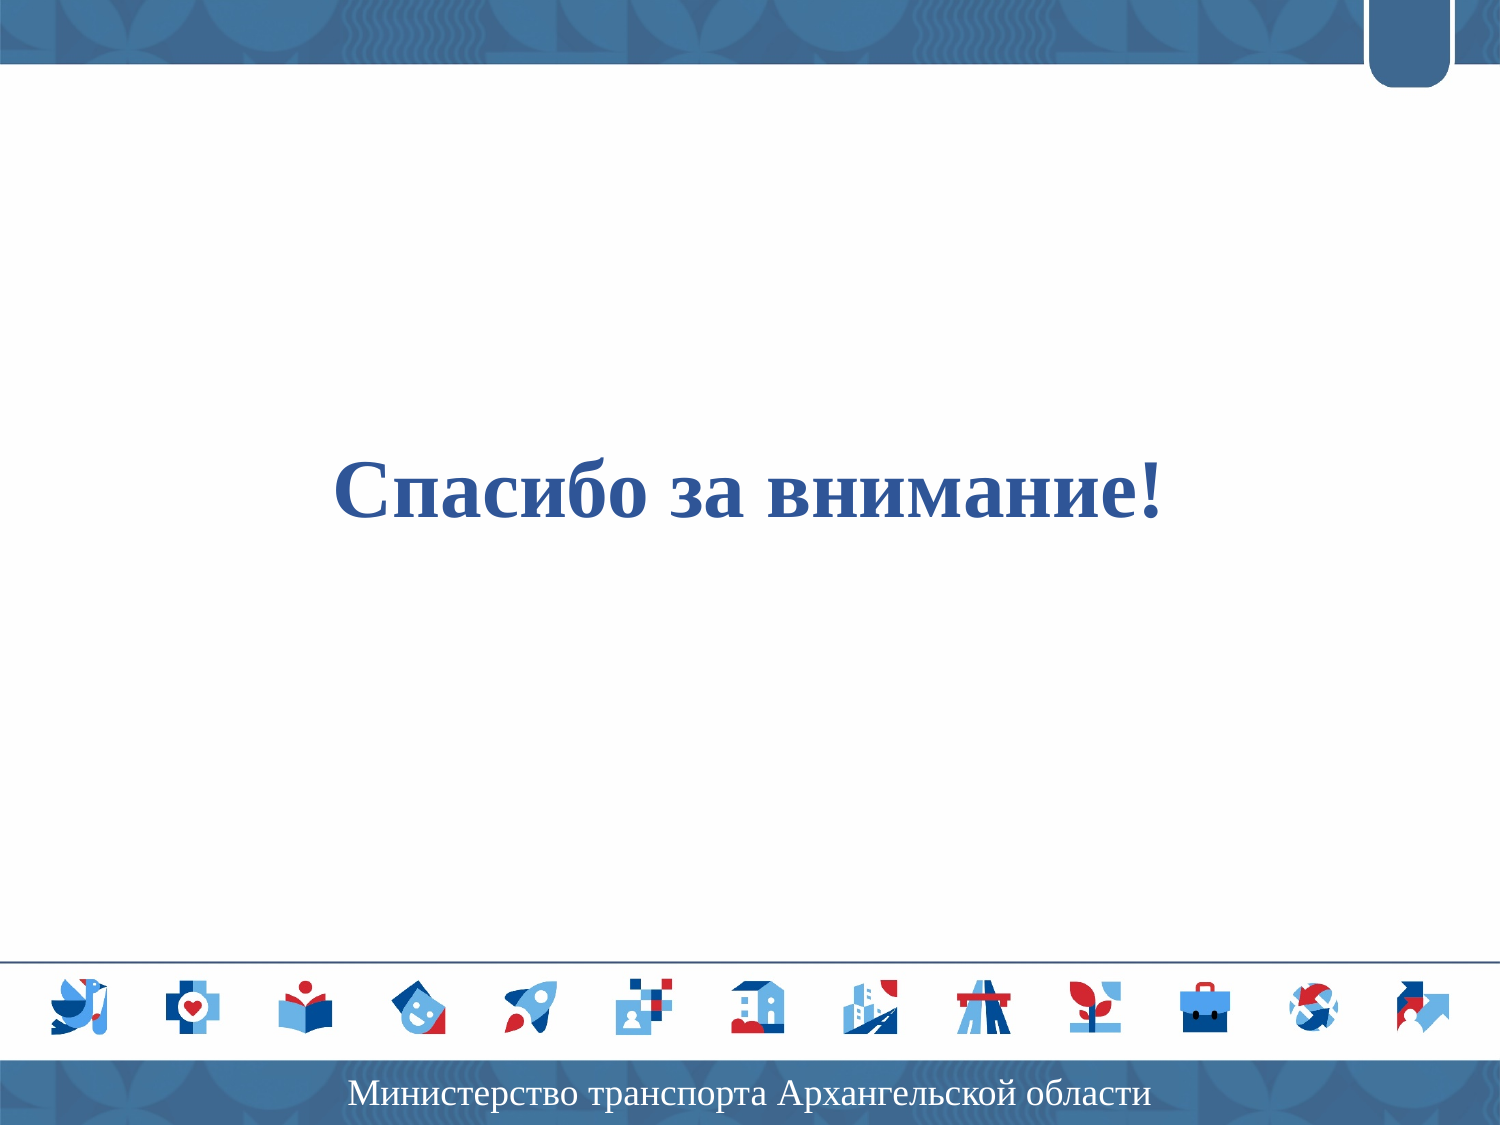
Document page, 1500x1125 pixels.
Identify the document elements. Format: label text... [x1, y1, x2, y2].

text_box [1364, 18, 1459, 79]
text_box Министерство транспорта Архангельской области [0, 1051, 1500, 1125]
picture [0, 0, 1500, 1051]
text_box Спасибо за внимание! [17, 426, 1482, 542]
